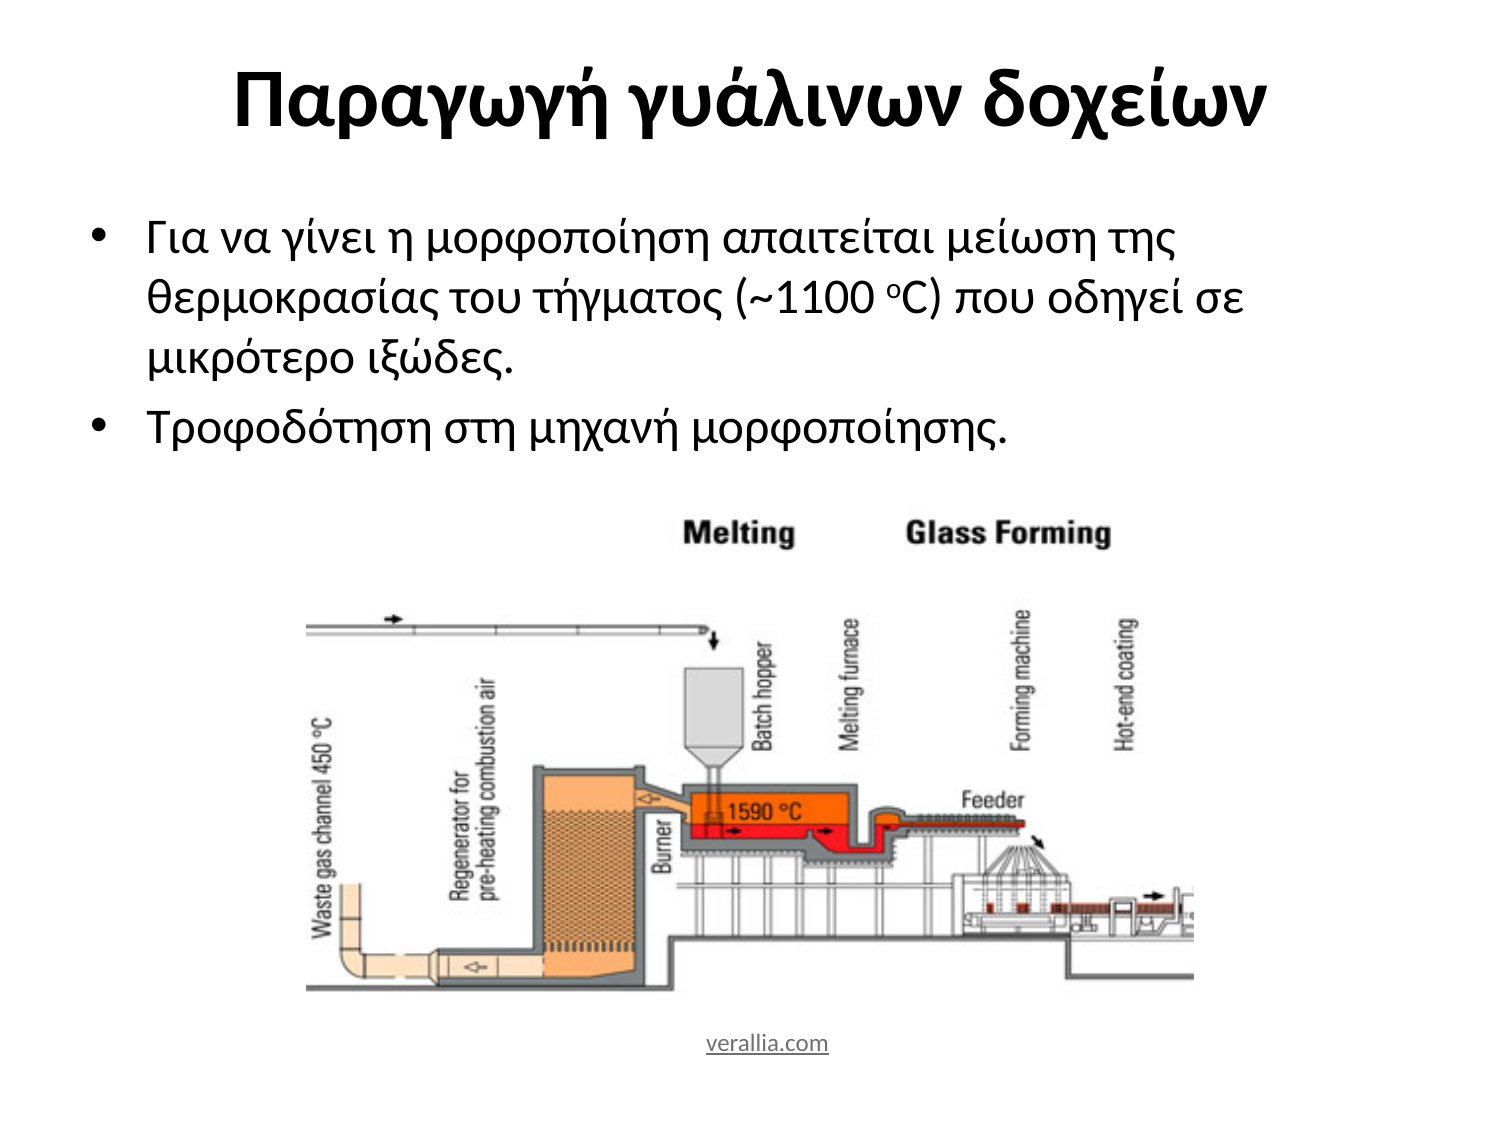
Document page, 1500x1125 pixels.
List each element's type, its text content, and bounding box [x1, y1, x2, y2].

title Παραγωγή γυάλινων δοχείων [76, 19, 1427, 169]
picture [306, 473, 1194, 1034]
text_box verallia.com [604, 1043, 932, 1064]
list Για να γίνει η μορφοποίηση απαιτείται μείωση της θερμοκρασίας του τήγματος (~1100 οC) που οδηγεί σε μικρότερο ιξώδες. Τροφοδότηση στη μηχανή μορφοποίησης. [75, 196, 1425, 1024]
